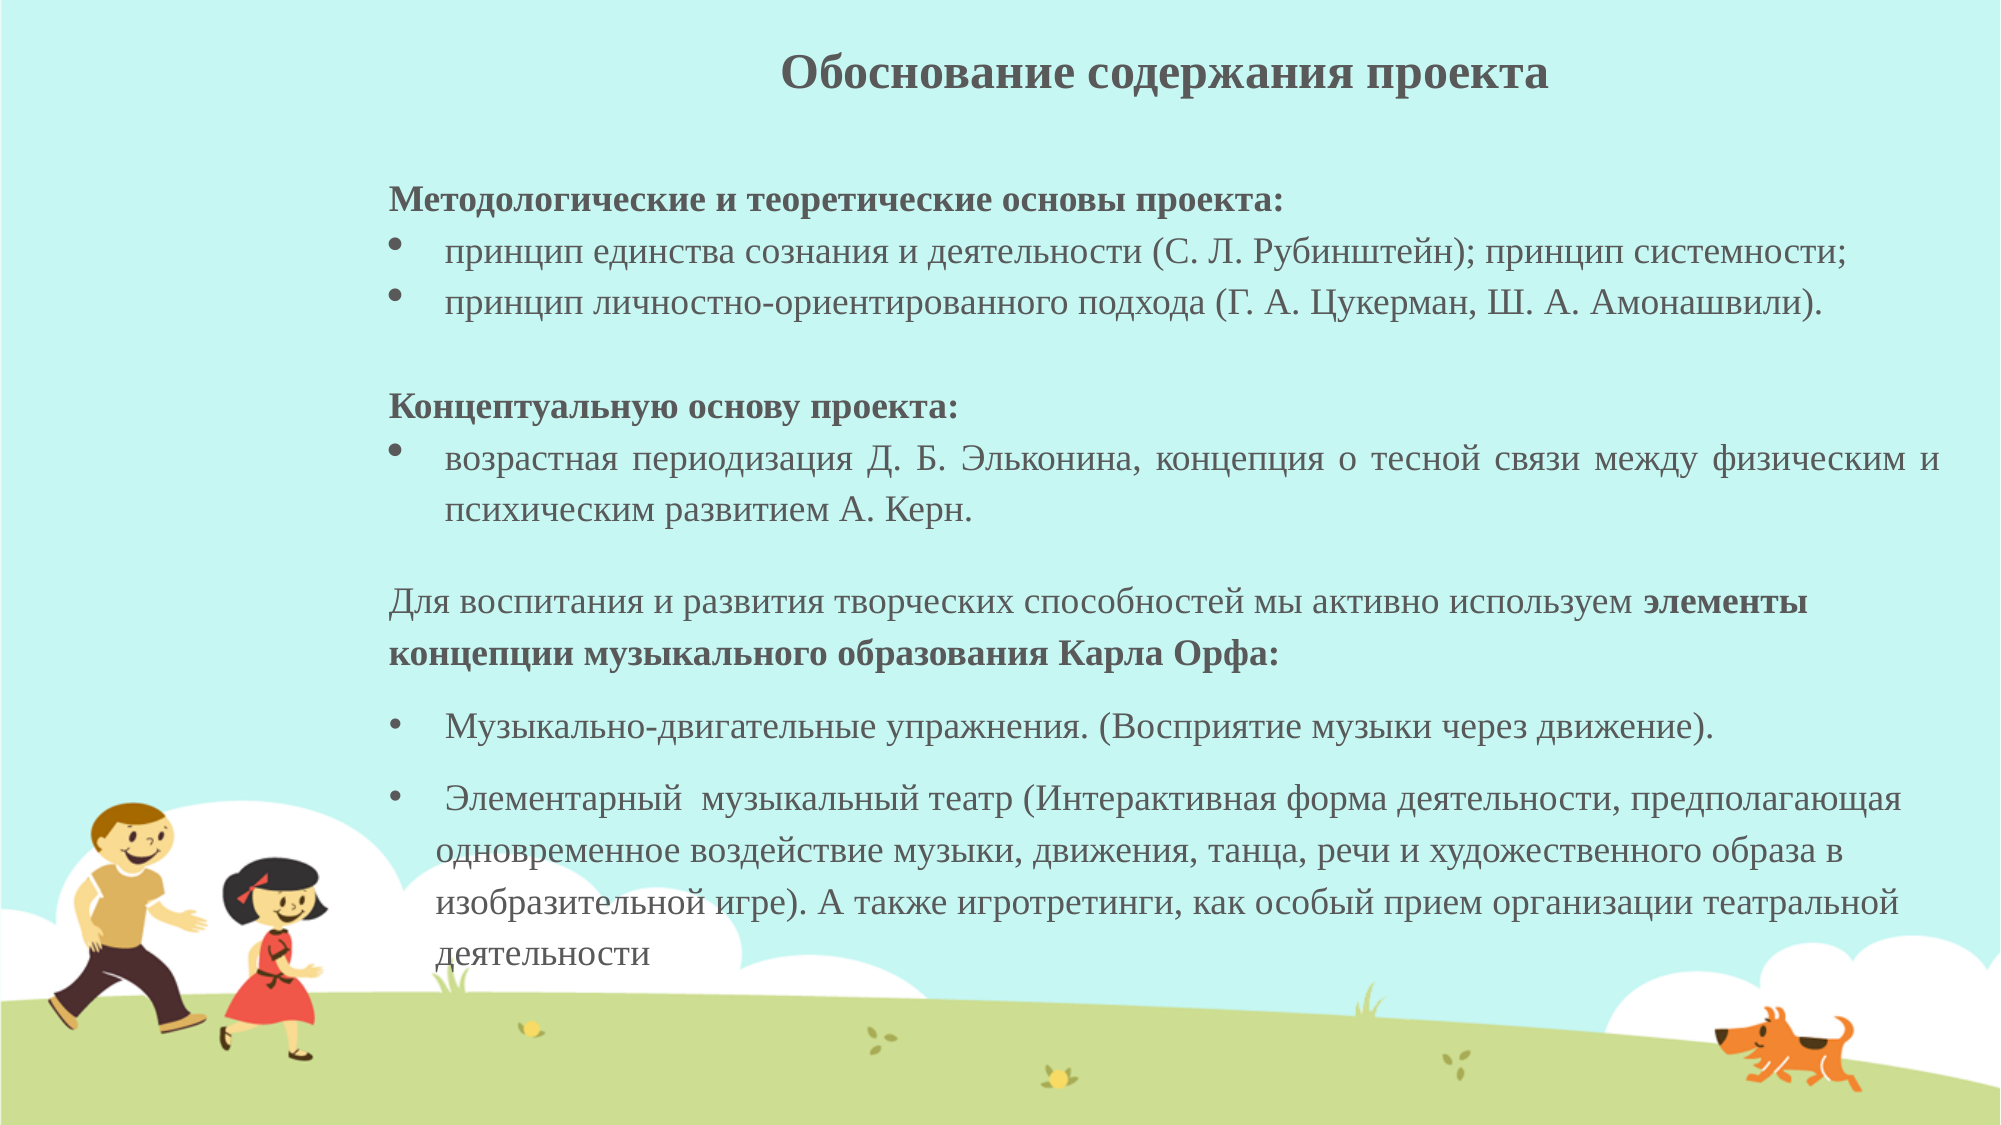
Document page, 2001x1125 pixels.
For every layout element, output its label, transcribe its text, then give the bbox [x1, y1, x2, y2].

picture [0, 0, 2001, 1125]
text_box Обоснование содержания проекта Методологические и теоретические основы проекта: принцип единства сознания и деятельности (С. Л. Рубинштейн); принцип системности; принцип личностно-ориентированного подхода (Г. А. Цукерман, Ш. А. Амонашвили). Концептуальную основу проекта: возрастная периодизация Д. Б. Эльконина, концепция о тесной связи между физическим и психическим развитием А. Керн. Для воспитания и развития творческих способностей мы активно используем элементы концепции музыкального образования Карла Орфа: Музыкально-двигательные упражнения. (Восприятие музыки через движение). Элементарный музыкальный театр (Интерактивная форма деятельности, предполагающая одновременное воздействие музыки, движения, танца, речи и художественного образа в изобразительной игре). А также игротретинги, как особый прием организации театральной деятельности [373, 21, 1957, 981]
